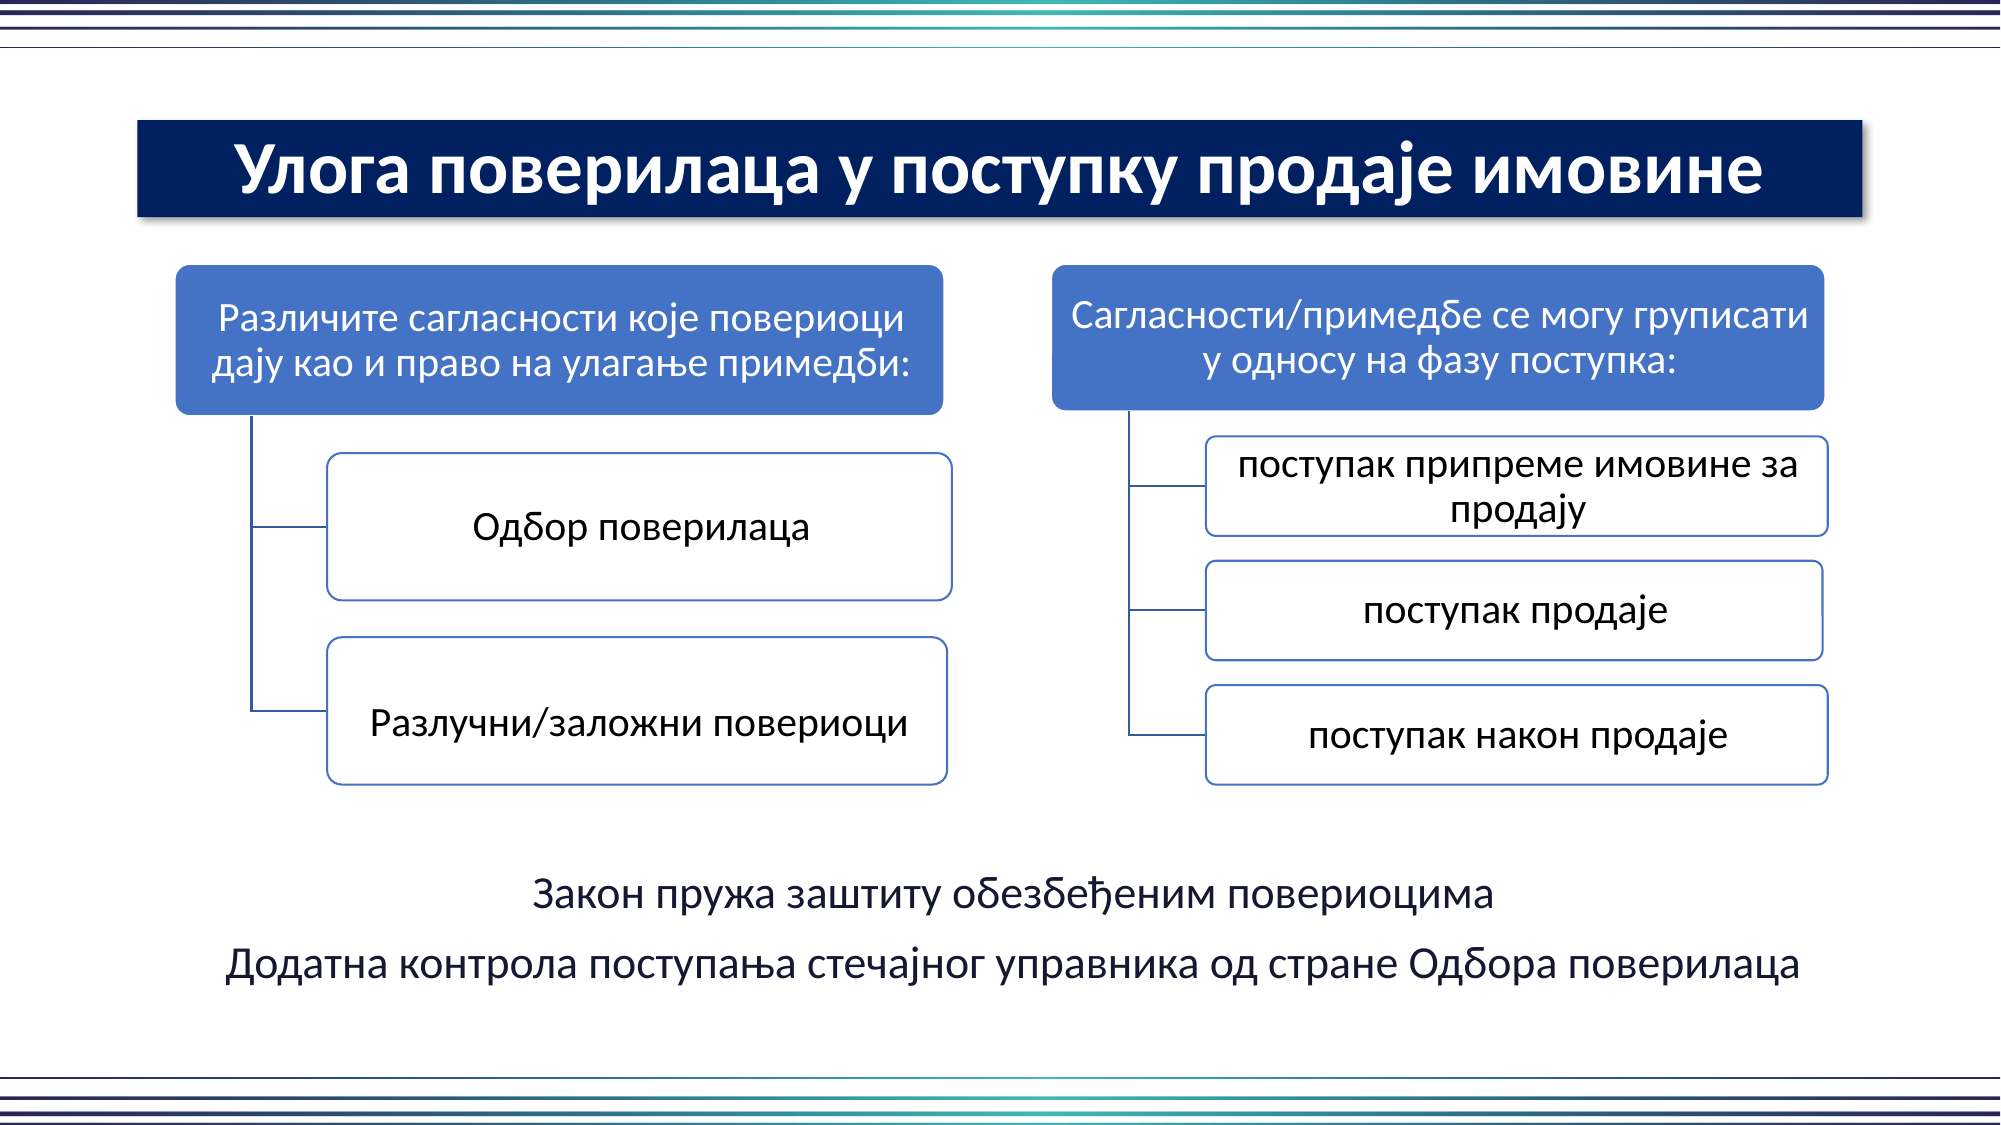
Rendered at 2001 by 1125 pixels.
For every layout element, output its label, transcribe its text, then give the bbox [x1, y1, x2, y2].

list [137, 263, 988, 785]
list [1014, 263, 1865, 785]
picture [0, 0, 2001, 48]
text_box Закон пружа заштиту обезбеђеним повериоцима Додатна контрола поступања стечајног управника од стране Одбора поверилаца [151, 861, 1877, 1029]
picture [0, 1077, 2001, 1125]
list Улога поверилаца у поступку продаје имовине [137, 120, 1863, 218]
